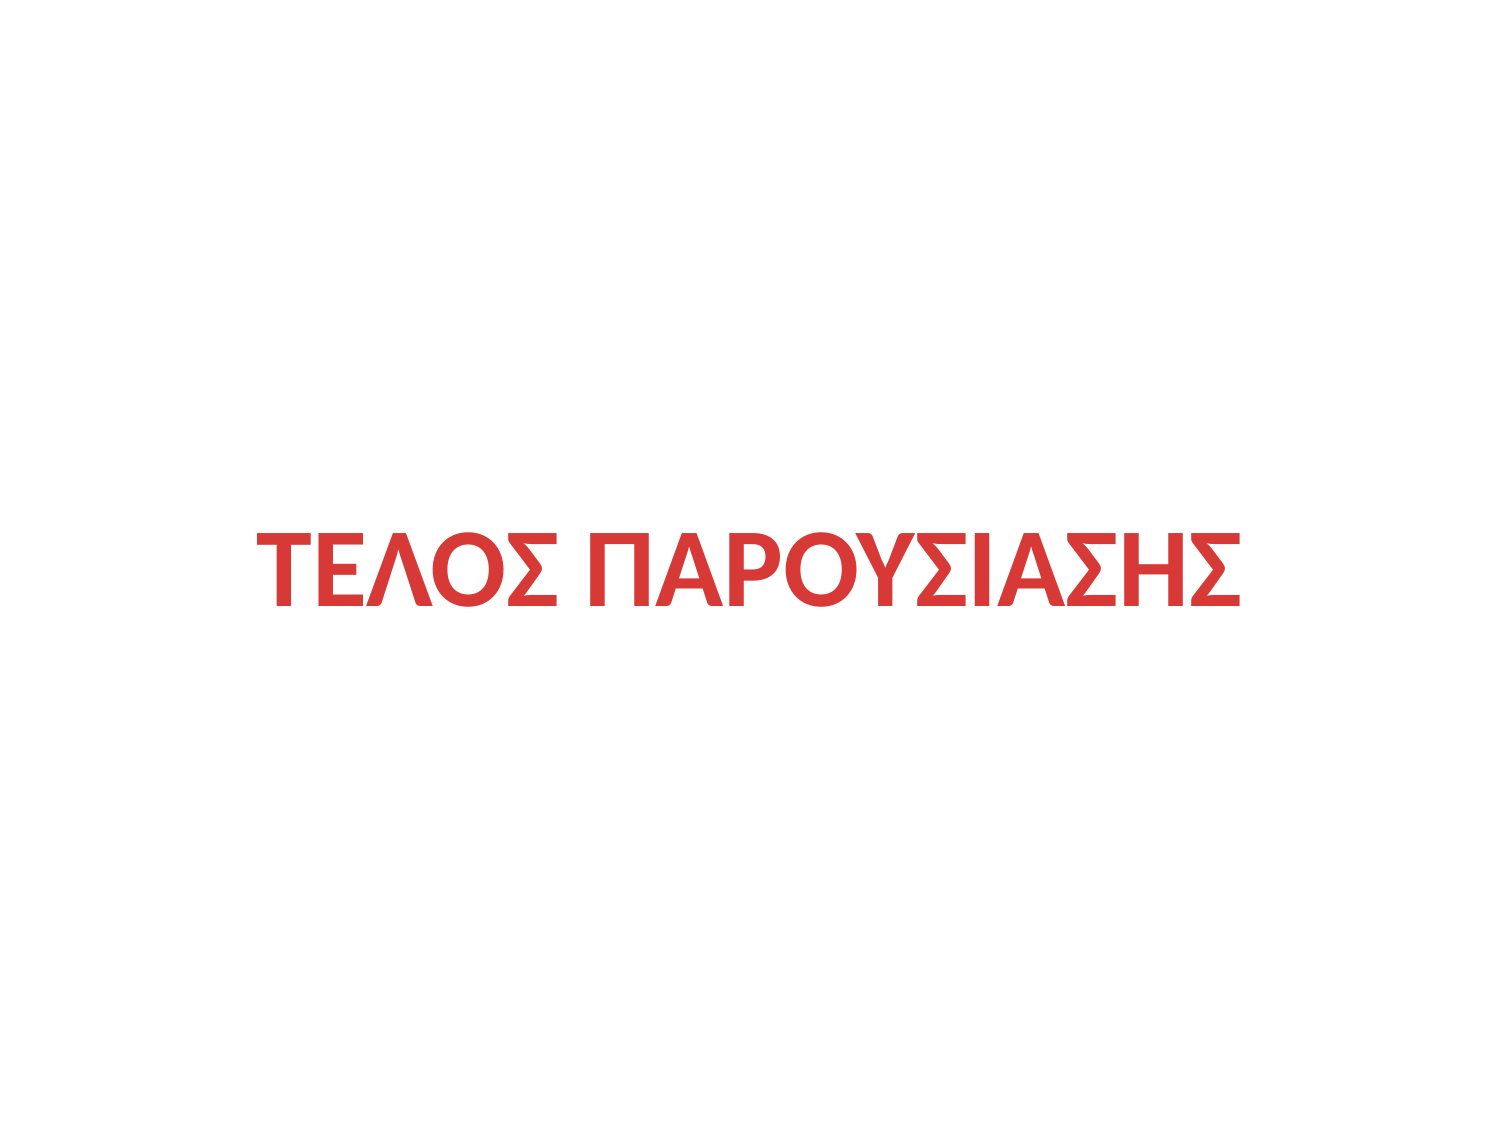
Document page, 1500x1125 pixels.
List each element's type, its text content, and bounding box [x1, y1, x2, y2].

text_box ΤΕΛΟΣ ΠΑΡΟΥΣΙΑΣΗΣ [241, 486, 1259, 637]
